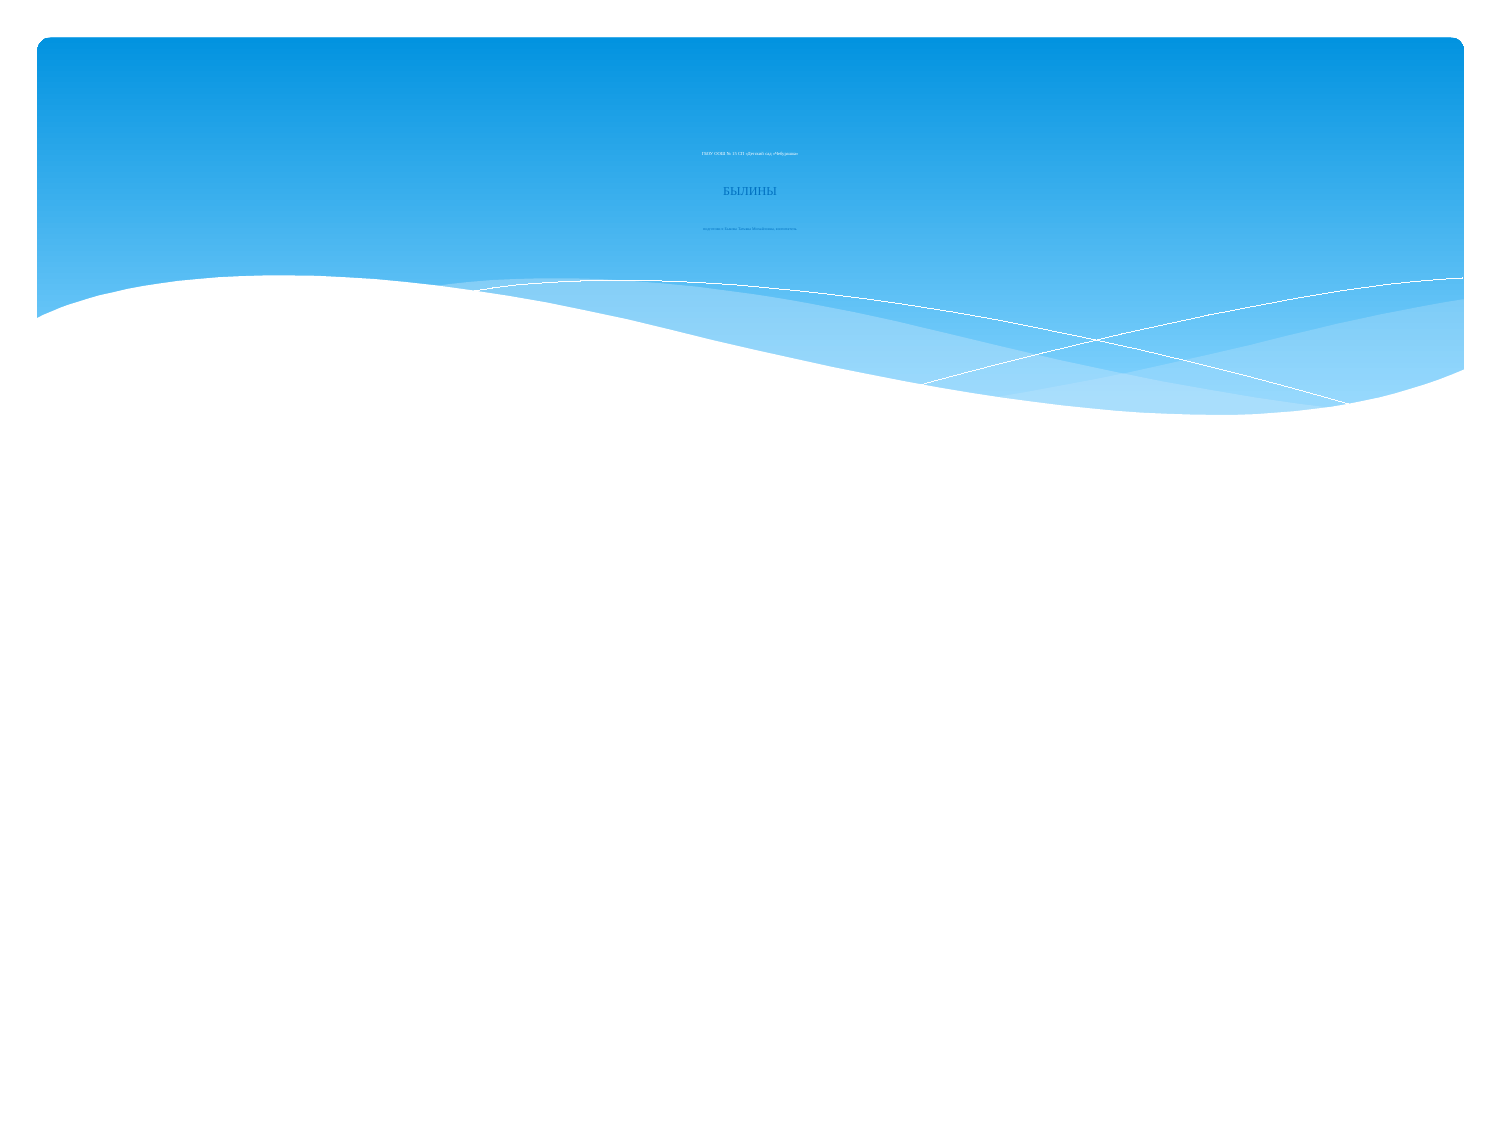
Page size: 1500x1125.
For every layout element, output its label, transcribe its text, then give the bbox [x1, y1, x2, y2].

title ГБОУ ООШ № 15 СП «Детский сад «Чебурашка» БЫЛИНЫ подготовил: Быкова Татьяна Михайловна, воспитатель [75, 55, 1425, 261]
